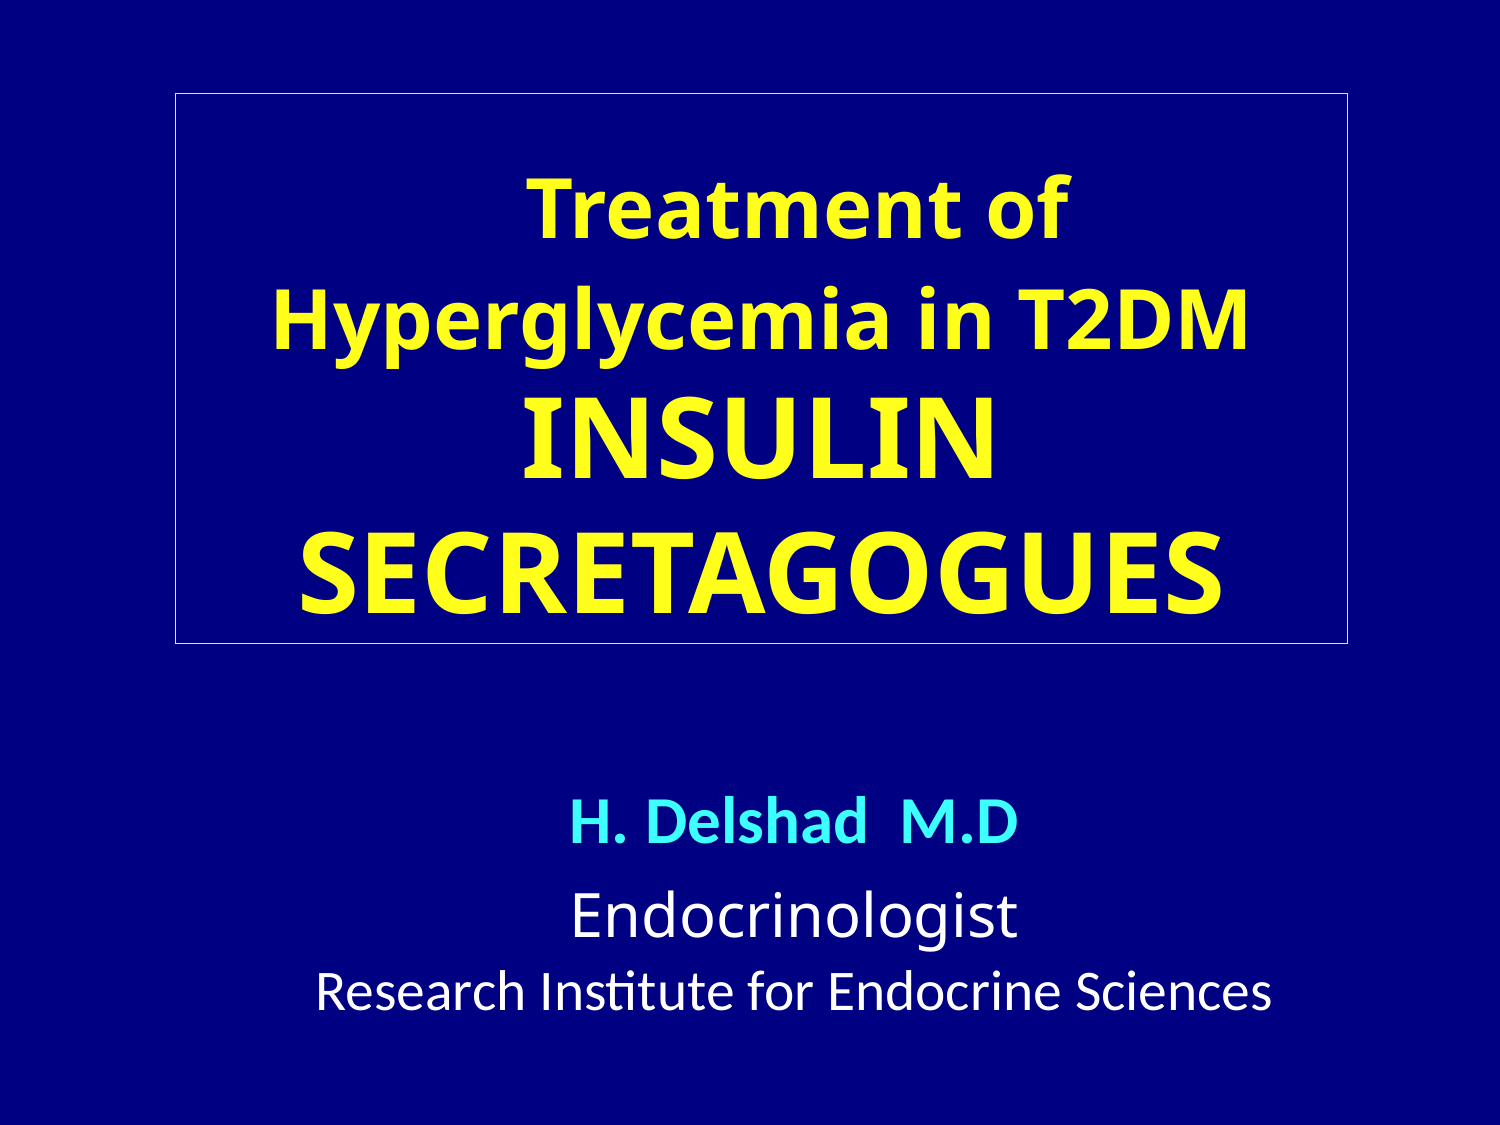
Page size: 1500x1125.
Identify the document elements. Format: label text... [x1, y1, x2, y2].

subtitle H. Delshad M.D Endocrinologist Research Institute for Endocrine Sciences [269, 785, 1320, 1073]
text_box Treatment of Hyperglycemia in T2DM Insulin secretagogues [175, 93, 1348, 644]
